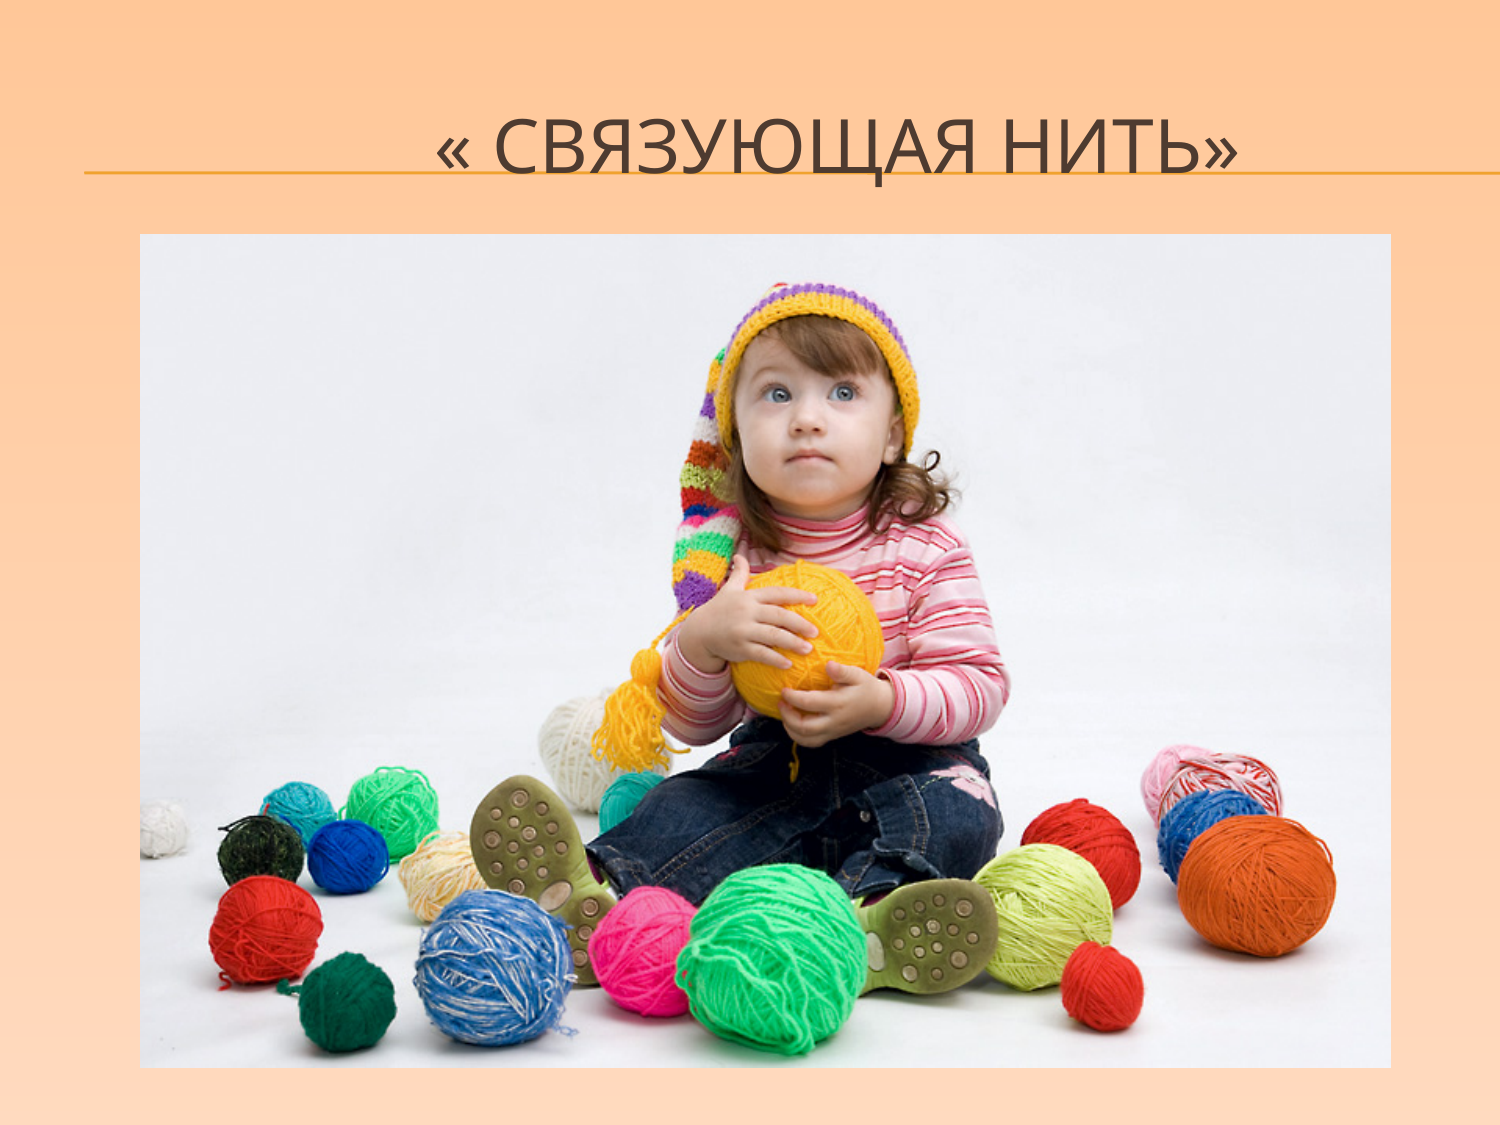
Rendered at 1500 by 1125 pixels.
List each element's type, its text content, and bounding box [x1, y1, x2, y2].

picture [140, 234, 1391, 1068]
title « Связующая нить» [49, 75, 1475, 213]
